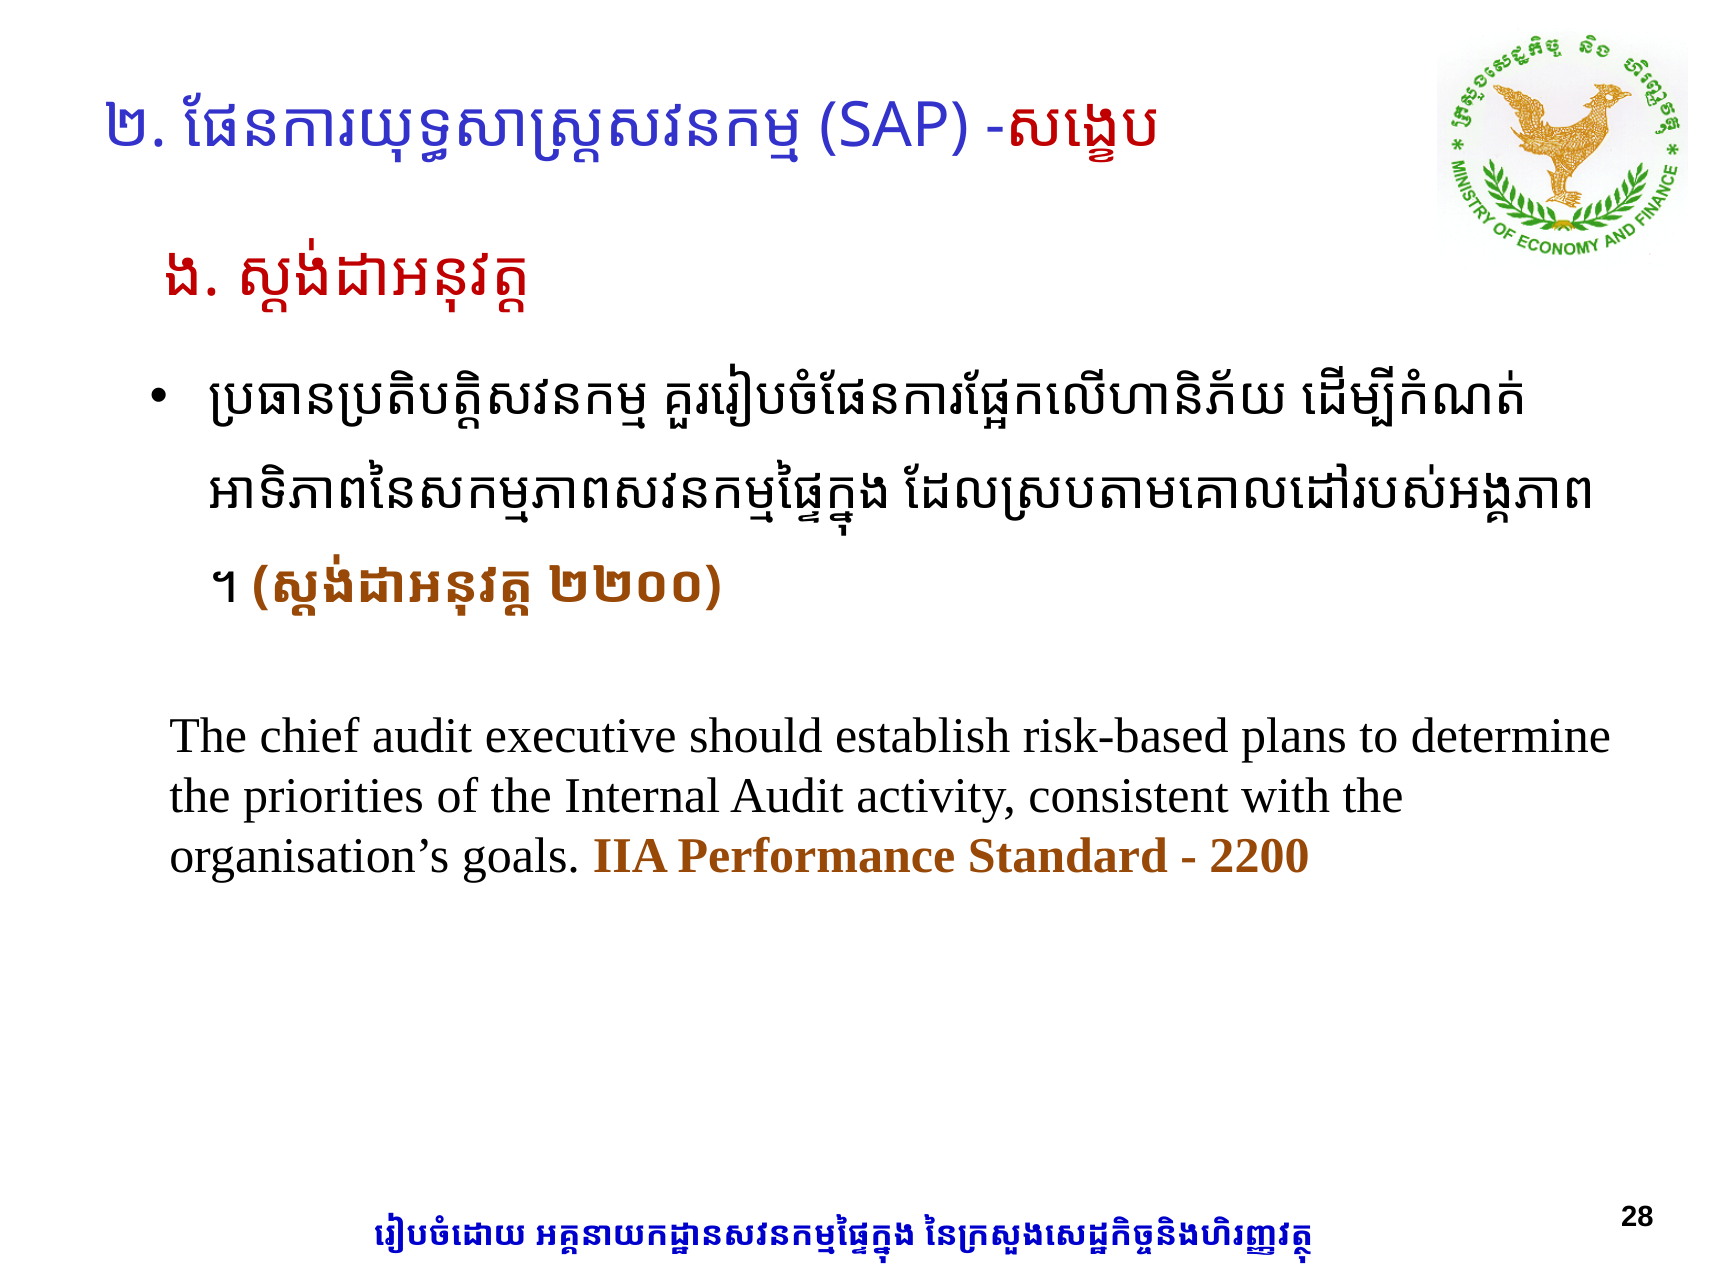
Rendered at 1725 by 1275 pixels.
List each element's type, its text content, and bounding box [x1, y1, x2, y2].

title ង. ស្តង់ដាអនុវត្ត [146, 197, 1345, 323]
text_box ២. ផែនការយុទ្ធសាស្រ្តសវនកម្ម (SAP) -សង្ខេប ​ [86, 47, 1407, 195]
picture [1437, 28, 1688, 270]
text_box ប្រធានប្រតិបត្តិសវនកម្ម គួររៀបចំផែនការផ្អែកលើហានិភ័យ ដើម្បីកំណត់អាទិភាពនៃសកម្មភាពសវនកម្មផ្ទៃក្នុង ដែលស្របតាមគោលដៅរបស់អង្គភាព ។ (ស្តង់ដាអនុវត្ត ២២០០) [133, 323, 1629, 621]
text_box The chief audit executive should establish risk-based plans to determine the priorities of the Internal Audit activity, consistent with the organisation’s goals. IIA Performance Standard - 2200 [153, 694, 1676, 950]
